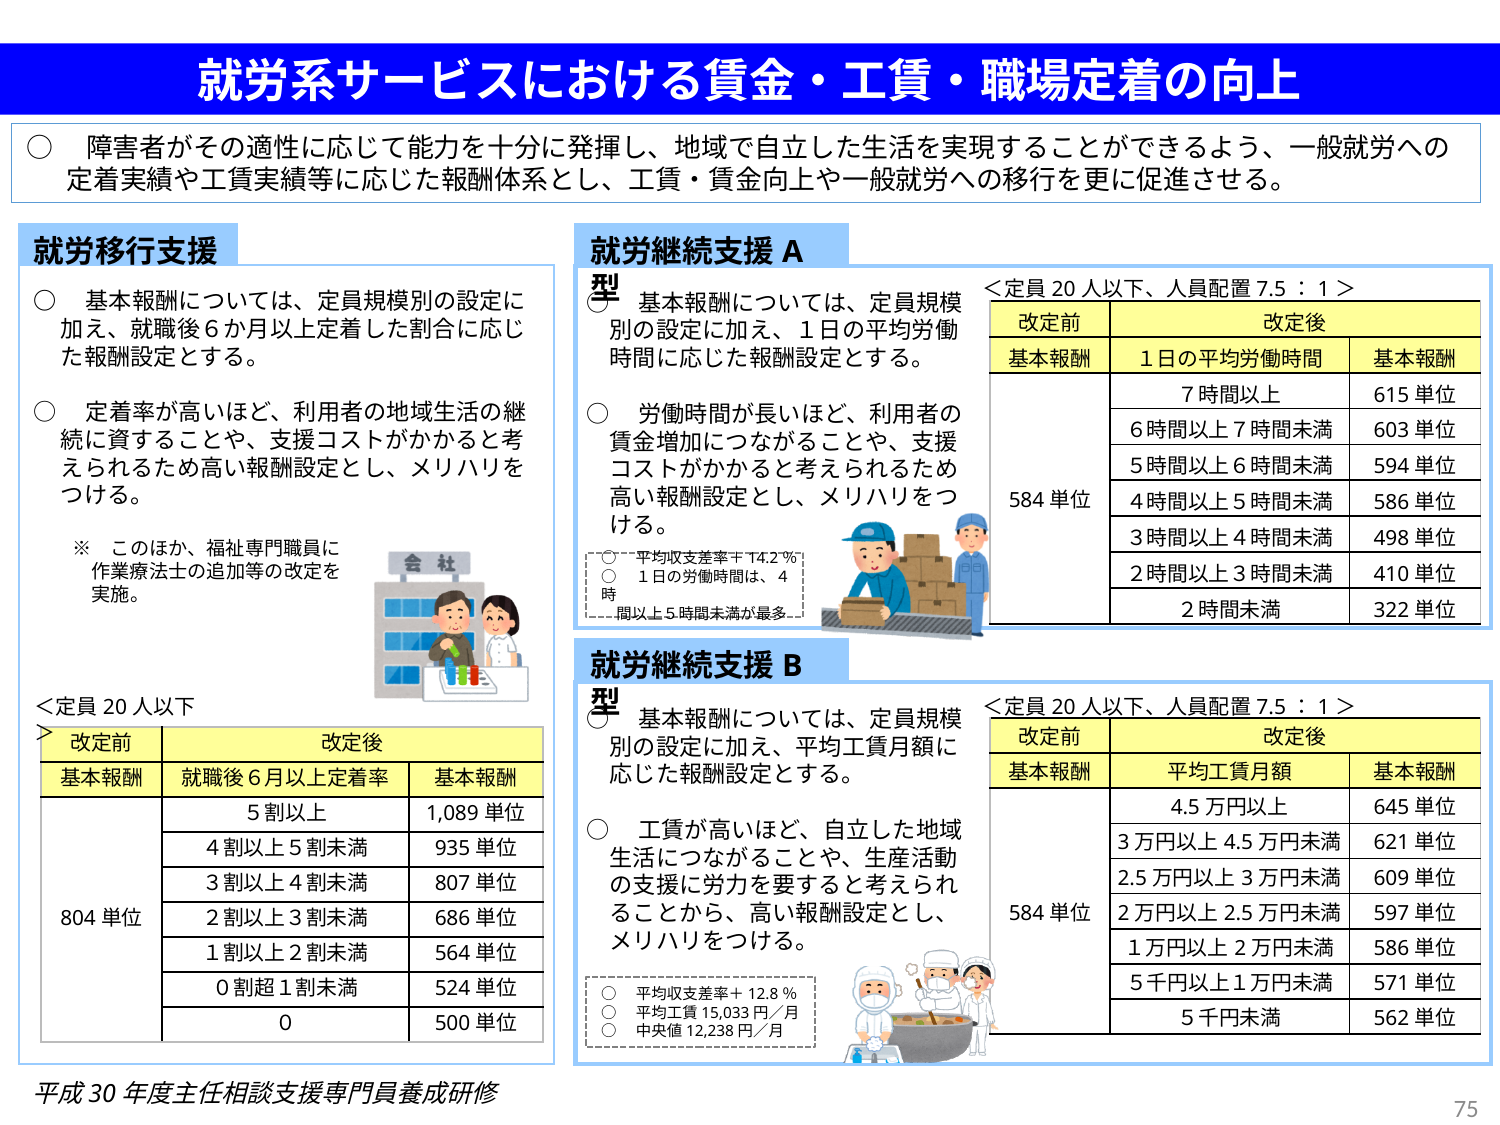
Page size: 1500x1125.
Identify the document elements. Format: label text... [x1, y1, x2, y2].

table_cell ５時間以上６時間未満 [1111, 445, 1349, 479]
table_cell ３割以上４割未満 [163, 868, 408, 901]
table_cell ２割以上３割未満 [163, 903, 408, 936]
table_cell １割以上２割未満 [163, 938, 408, 971]
table_header 改定後 [163, 728, 542, 761]
table_cell 564単位 [410, 938, 542, 971]
table_cell 500単位 [410, 1008, 542, 1041]
table_cell 基本報酬 [42, 763, 161, 796]
table_header 改定後 [1111, 302, 1480, 336]
table_cell 基本報酬 [1350, 338, 1480, 372]
text_box ○ 障害者がその適性に応じて能力を十分に発揮し、地域で自立した生活を実現することができるよう、一般就労への定着実績や工賃実績等に応じた報酬体系とし、工賃・賃金向上や一般就労への移行を更に促進させる。 [11, 123, 1481, 203]
table_cell 609単位 [1350, 859, 1480, 893]
table_cell 804単位 [42, 798, 161, 1041]
table_cell １万円以上2万円未満 [1111, 930, 1349, 963]
text_box ＜定員20人以下＞ [19, 686, 227, 752]
text_box ○ 平均収支差率＋12.8％ ○ 平均工賃15,033円／月 ○ 中央値12,238円／月 [586, 976, 816, 1047]
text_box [368, 545, 532, 705]
table_cell ７時間以上 [1111, 374, 1349, 408]
table_cell 597単位 [1350, 894, 1480, 928]
table_cell 603単位 [1350, 409, 1480, 444]
table_cell 基本報酬 [1350, 754, 1480, 787]
text_box ＜定員20人以下、人員配置7.5：1＞ [968, 686, 1437, 727]
table_cell １日の平均労働時間 [1111, 338, 1349, 372]
text_box ○ 平均収支差率＋14.2％ ○ １日の労働時間は、４時 間以上５時間未満が最多 [586, 553, 804, 617]
table_cell 2.5万円以上3万円未満 [1111, 859, 1349, 893]
table_cell 498単位 [1350, 517, 1480, 551]
table_cell ０割超１割未満 [163, 973, 408, 1006]
slide_number 75 [1156, 1077, 1494, 1125]
text_box ○ 基本報酬については、定員規模 別の設定に加え、１日の平均労働 時間に応じた報酬設定とする。 ○ 労働時間が長いほど、利用者の 賃金増加につながることや、支援 コストがかかると考えられるため 高い報酬設定とし、メリハリをつ ける。 [575, 265, 1492, 629]
table_header 改定後 [1111, 719, 1480, 752]
table_cell ３時間以上４時間未満 [1111, 517, 1349, 551]
table_cell 586単位 [1350, 481, 1480, 515]
table_cell 平均工賃月額 [1111, 754, 1349, 787]
table_header 改定前 [991, 309, 1109, 336]
table_cell 586単位 [1350, 930, 1480, 963]
text_box ○ 基本報酬については、定員規模 別の設定に加え、平均工賃月額に 応じた報酬設定とする。 ○ 工賃が高いほど、自立した地域 生活につながることや、生産活動 の支援に労力を要すると考えられ ることから、高い報酬設定とし、 メリハリをつける。 [575, 681, 1492, 1065]
table_cell ５千円以上１万円未満 [1111, 965, 1349, 998]
table_cell 615単位 [1350, 374, 1480, 408]
table_cell ２時間未満 [1111, 589, 1349, 623]
table_cell 410単位 [1350, 553, 1480, 587]
table_cell 基本報酬 [991, 754, 1109, 787]
table_cell 3万円以上4.5万円未満 [1111, 824, 1349, 858]
table_cell 645単位 [1350, 789, 1480, 823]
table_cell 935単位 [410, 833, 542, 866]
table_header 改定前 [991, 727, 1109, 752]
table_cell 584単位 [991, 374, 1109, 623]
table_cell 2万円以上2.5万円未満 [1111, 894, 1349, 928]
table_cell 807単位 [410, 868, 542, 901]
table_cell ５千円未満 [1111, 1000, 1349, 1033]
text_box 就労継続支援A型 [574, 223, 849, 266]
text_box 平成30年度主任相談支援専門員養成研修 [17, 1070, 609, 1116]
table_cell 4.5万円以上 [1111, 789, 1349, 823]
table_cell ２時間以上３時間未満 [1111, 553, 1349, 587]
picture [815, 499, 1008, 661]
table_cell 524単位 [410, 973, 542, 1006]
table_cell 基本報酬 [991, 338, 1109, 372]
text_box ＜定員20人以下、人員配置7.5：1＞ [968, 268, 1437, 309]
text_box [826, 948, 1006, 1065]
table_cell 就職後６月以上定着率 [163, 763, 408, 796]
text_box 就労系サービスにおける賃金・工賃・職場定着の向上 [0, 42, 1500, 116]
table_cell ４時間以上５時間未満 [1111, 481, 1349, 515]
table_cell 621単位 [1350, 824, 1480, 858]
text_box 就労移行支援 [18, 223, 238, 266]
table_cell 562単位 [1350, 1000, 1480, 1033]
table_cell ０ [163, 1008, 408, 1041]
table_cell ６時間以上７時間未満 [1111, 409, 1349, 444]
table_cell ４割以上５割未満 [163, 833, 408, 866]
text_box ○ 基本報酬については、定員規模別の設定に加え、就職後６か月以上定着した割合に応じた報酬設定とする。 ○ 定着率が高いほど、利用者の地域生活の継続に資することや、支援コストがかかると考えられるため高い報酬設定とし、メリハリをつける。 ※ このほか、福祉専門職員に 作業療法士の追加等の改定を 実施。 [18, 264, 555, 1065]
table_cell 322単位 [1350, 589, 1480, 623]
table_cell 584単位 [991, 789, 1109, 1033]
table_cell 594単位 [1350, 445, 1480, 479]
table_cell 1,089単位 [410, 798, 542, 831]
table_cell ５割以上 [163, 798, 408, 831]
text_box 就労継続支援B型 [574, 638, 849, 680]
table_cell 571単位 [1350, 965, 1480, 998]
table_header 改定前 [42, 752, 161, 761]
table_cell 686単位 [410, 903, 542, 936]
table_cell 基本報酬 [410, 763, 542, 796]
